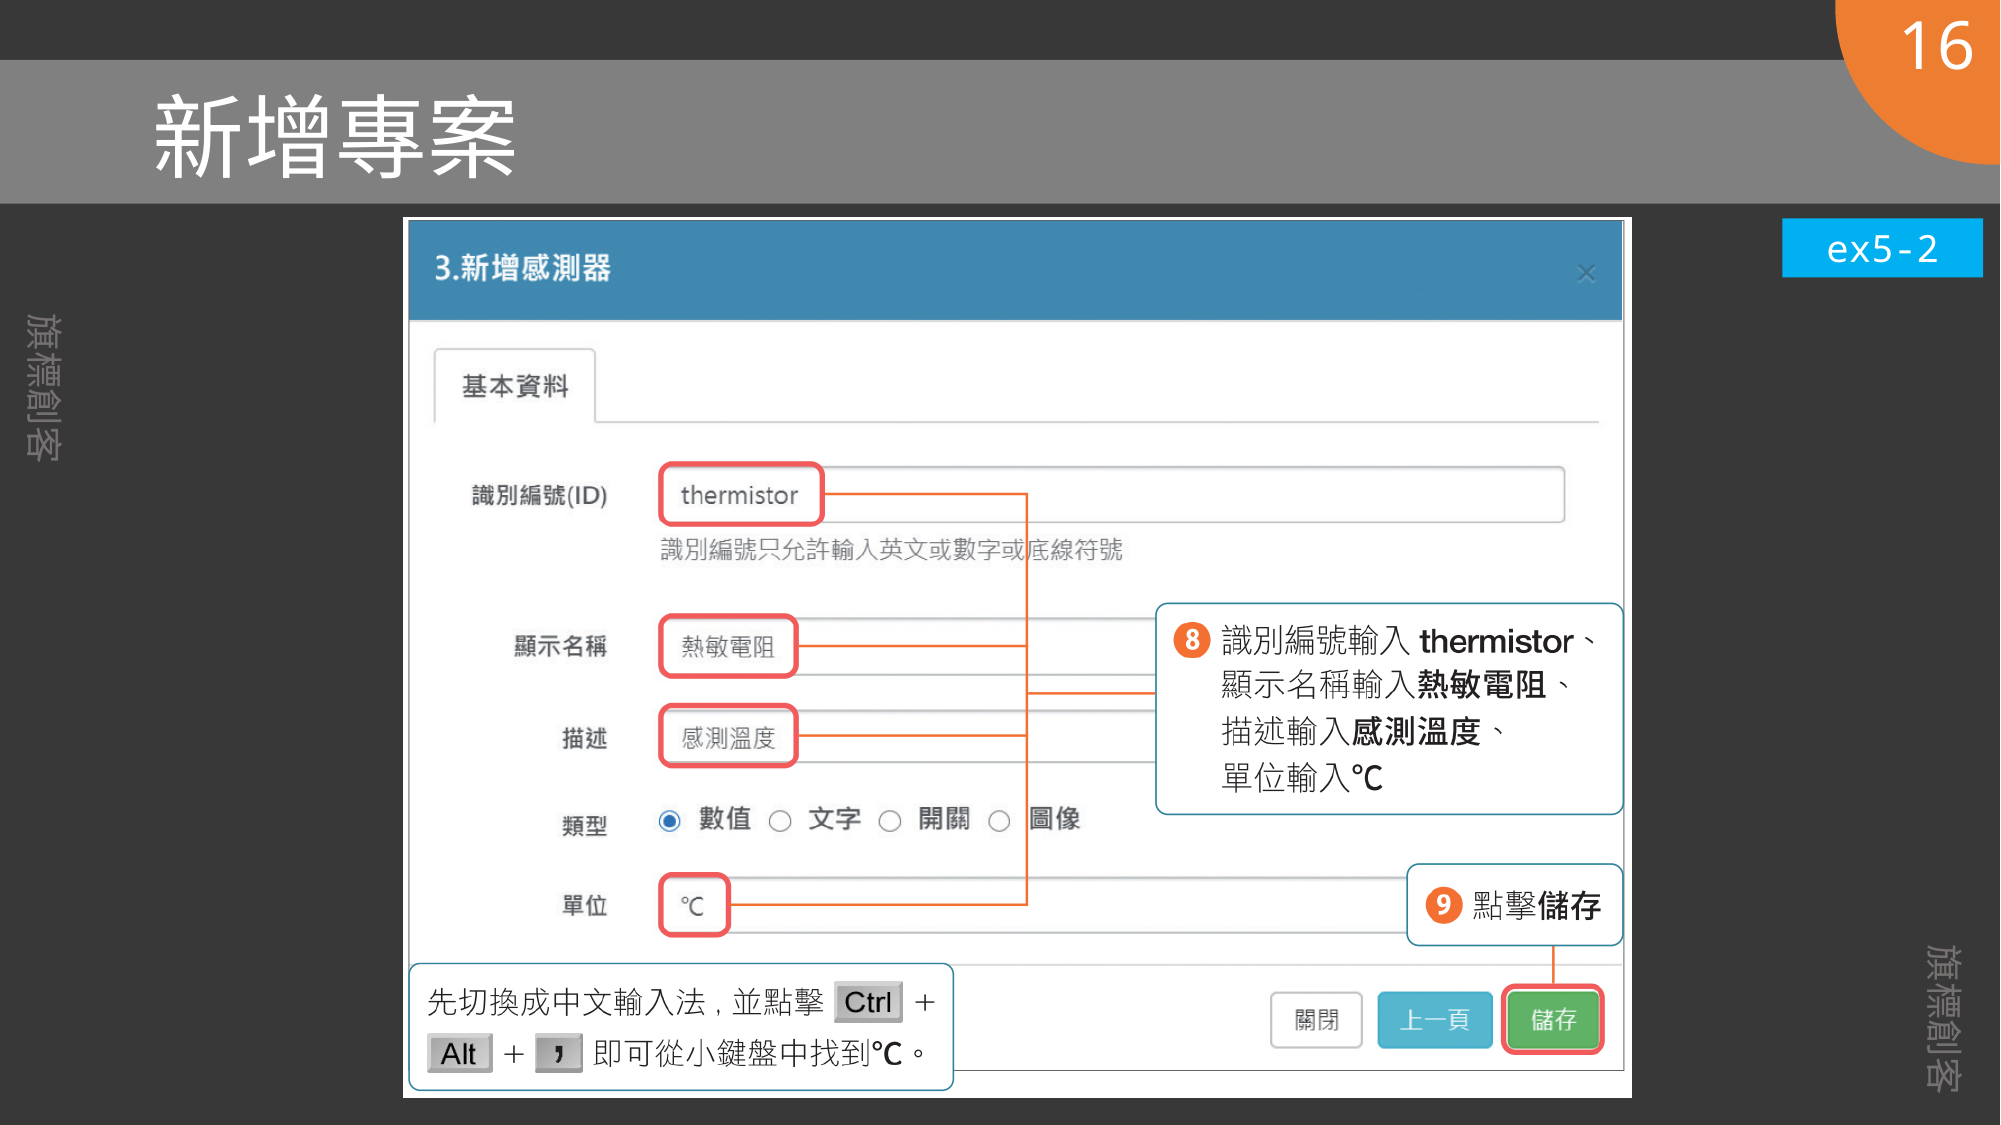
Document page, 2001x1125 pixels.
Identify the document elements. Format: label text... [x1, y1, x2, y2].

title 新增專案 [137, 33, 1863, 251]
picture [403, 217, 1632, 1098]
text_box ex5-2 [1781, 217, 1984, 278]
slide_number 16 [1821, 18, 1991, 79]
